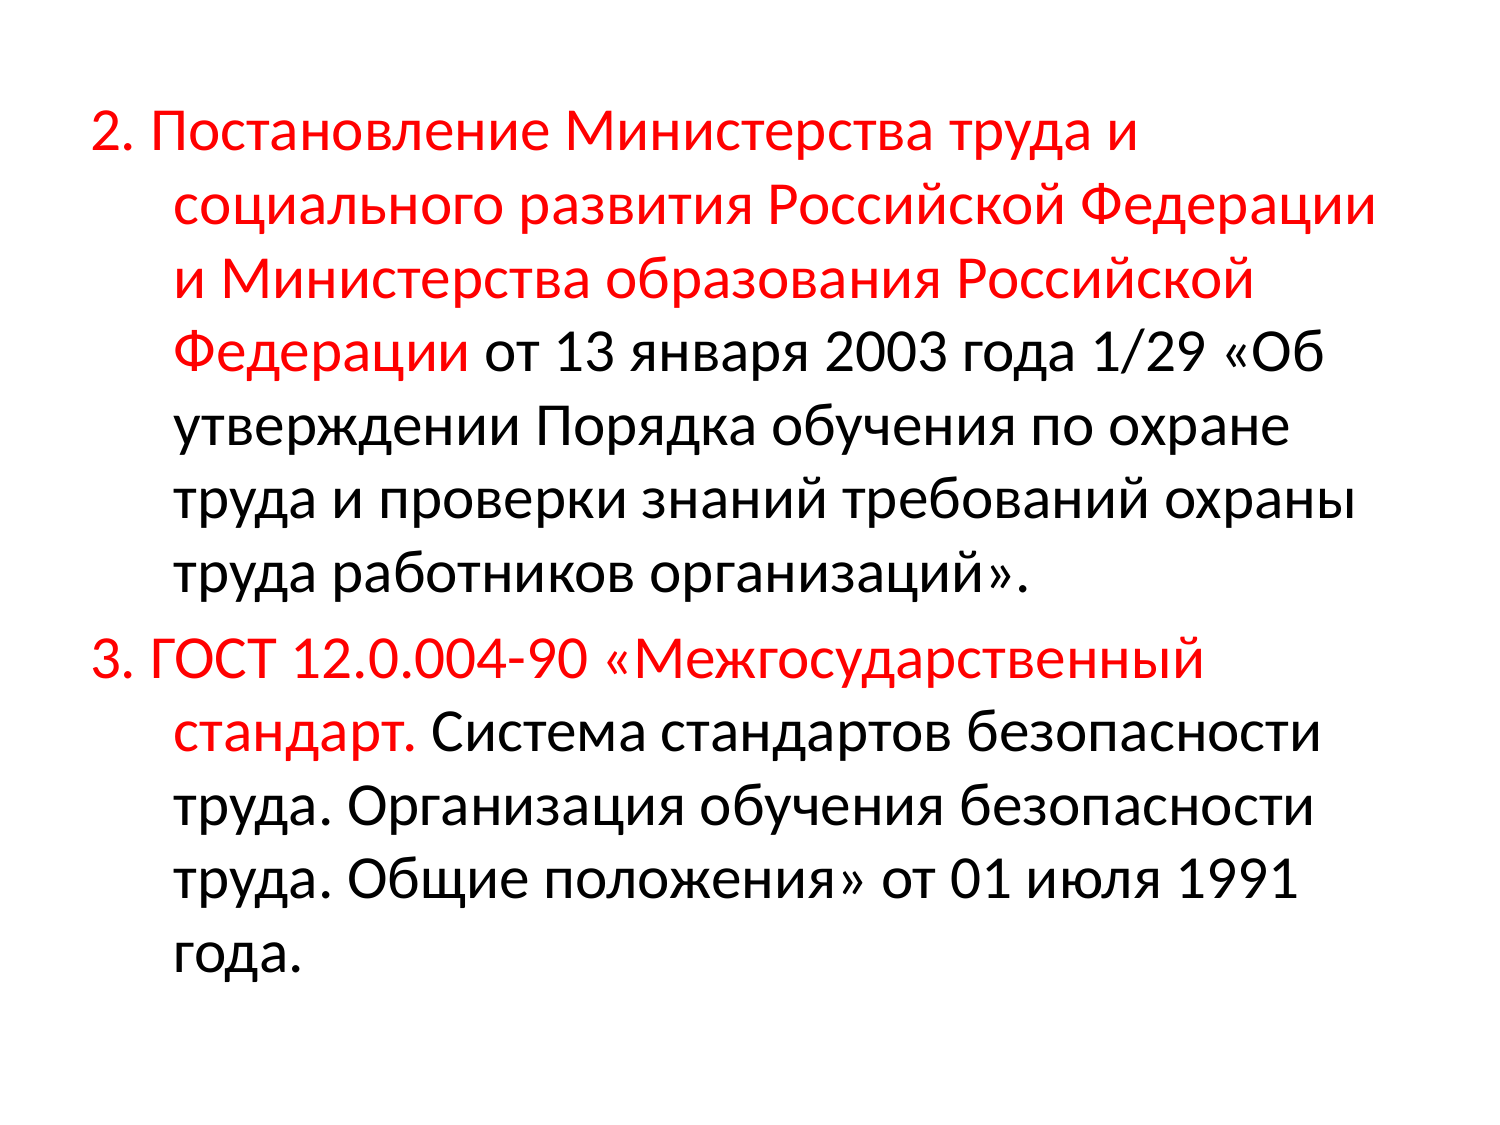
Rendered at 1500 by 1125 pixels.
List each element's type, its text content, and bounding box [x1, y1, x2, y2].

list 2. Постановление Министерства труда и социального развития Российской Федерации и Министерства образования Российской Федерации от 13 января 2003 года 1/29 «Об утверждении Порядка обучения по охране труда и проверки знаний требований охраны труда работников организаций». 3. ГОСТ 12.0.004-90 «Межгосударственный стандарт. Система стандартов безопасности труда. Организация обучения безопасности труда. Общие положения» от 01 июля 1991 года. [75, 82, 1425, 1005]
